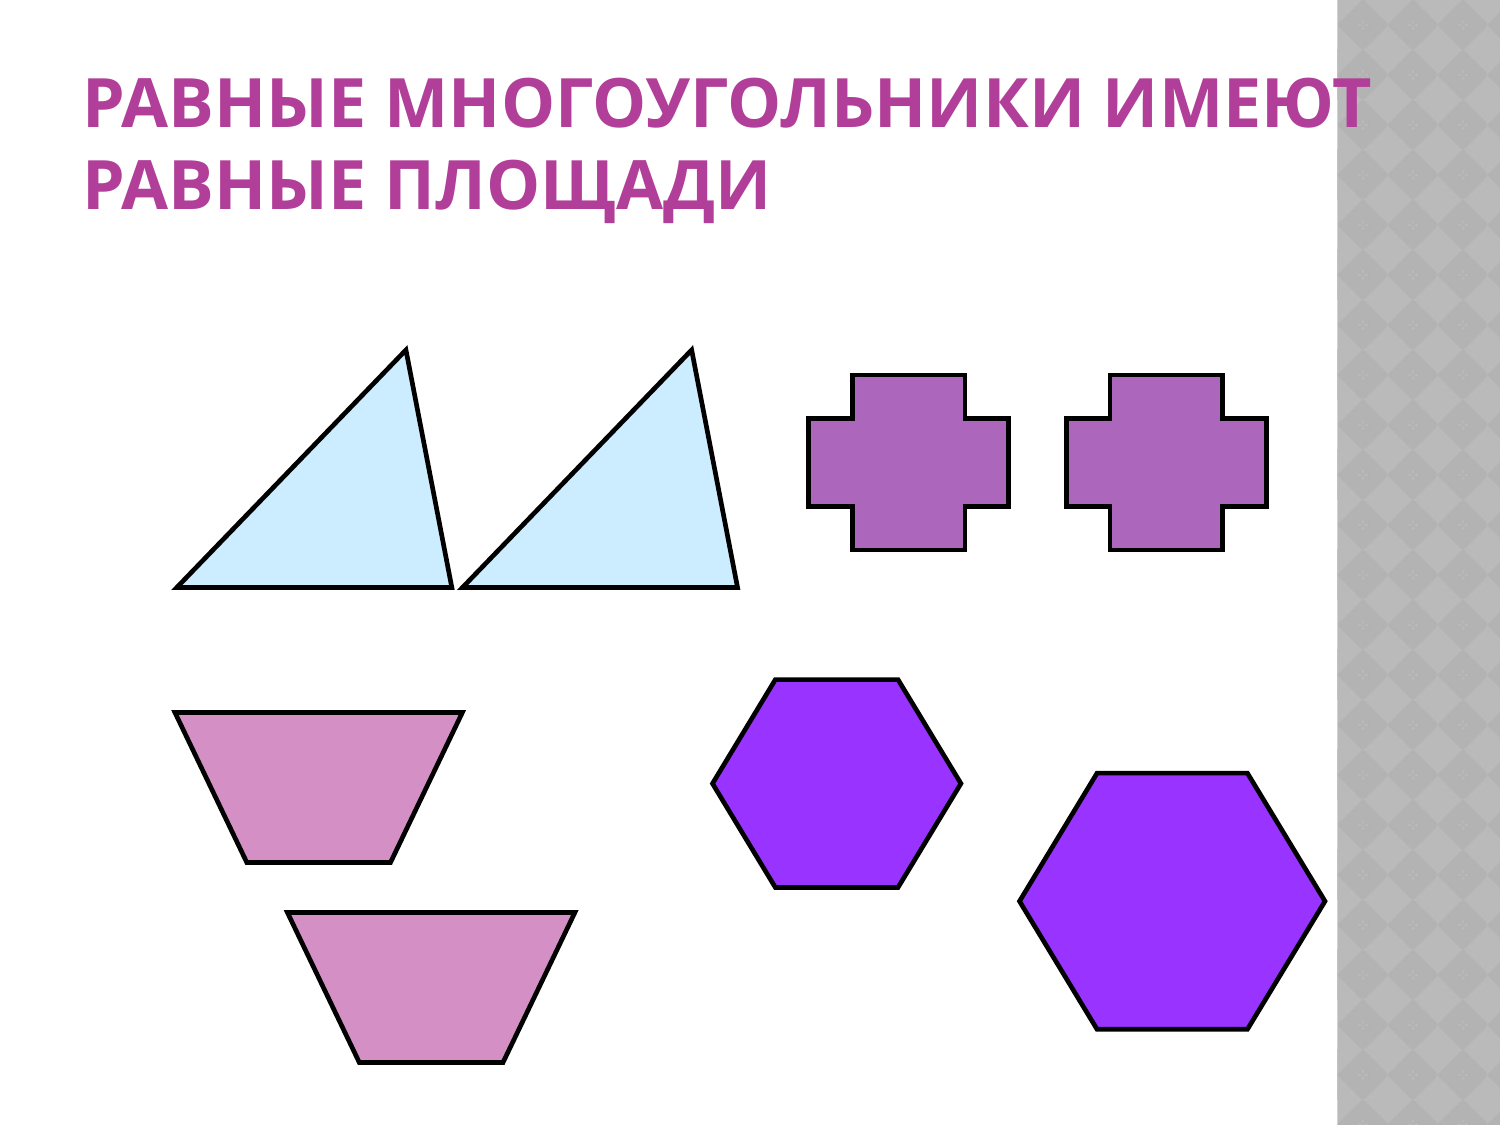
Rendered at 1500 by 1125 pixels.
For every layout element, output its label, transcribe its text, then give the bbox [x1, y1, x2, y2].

text_box [176, 349, 452, 588]
text_box [174, 712, 463, 863]
text_box [287, 912, 575, 1063]
title Равные многоугольники имеют равные площади [75, 58, 1425, 305]
text_box [808, 375, 1009, 550]
text_box [712, 679, 961, 888]
text_box [1066, 375, 1267, 550]
text_box [1019, 773, 1326, 1030]
text_box [462, 349, 738, 588]
